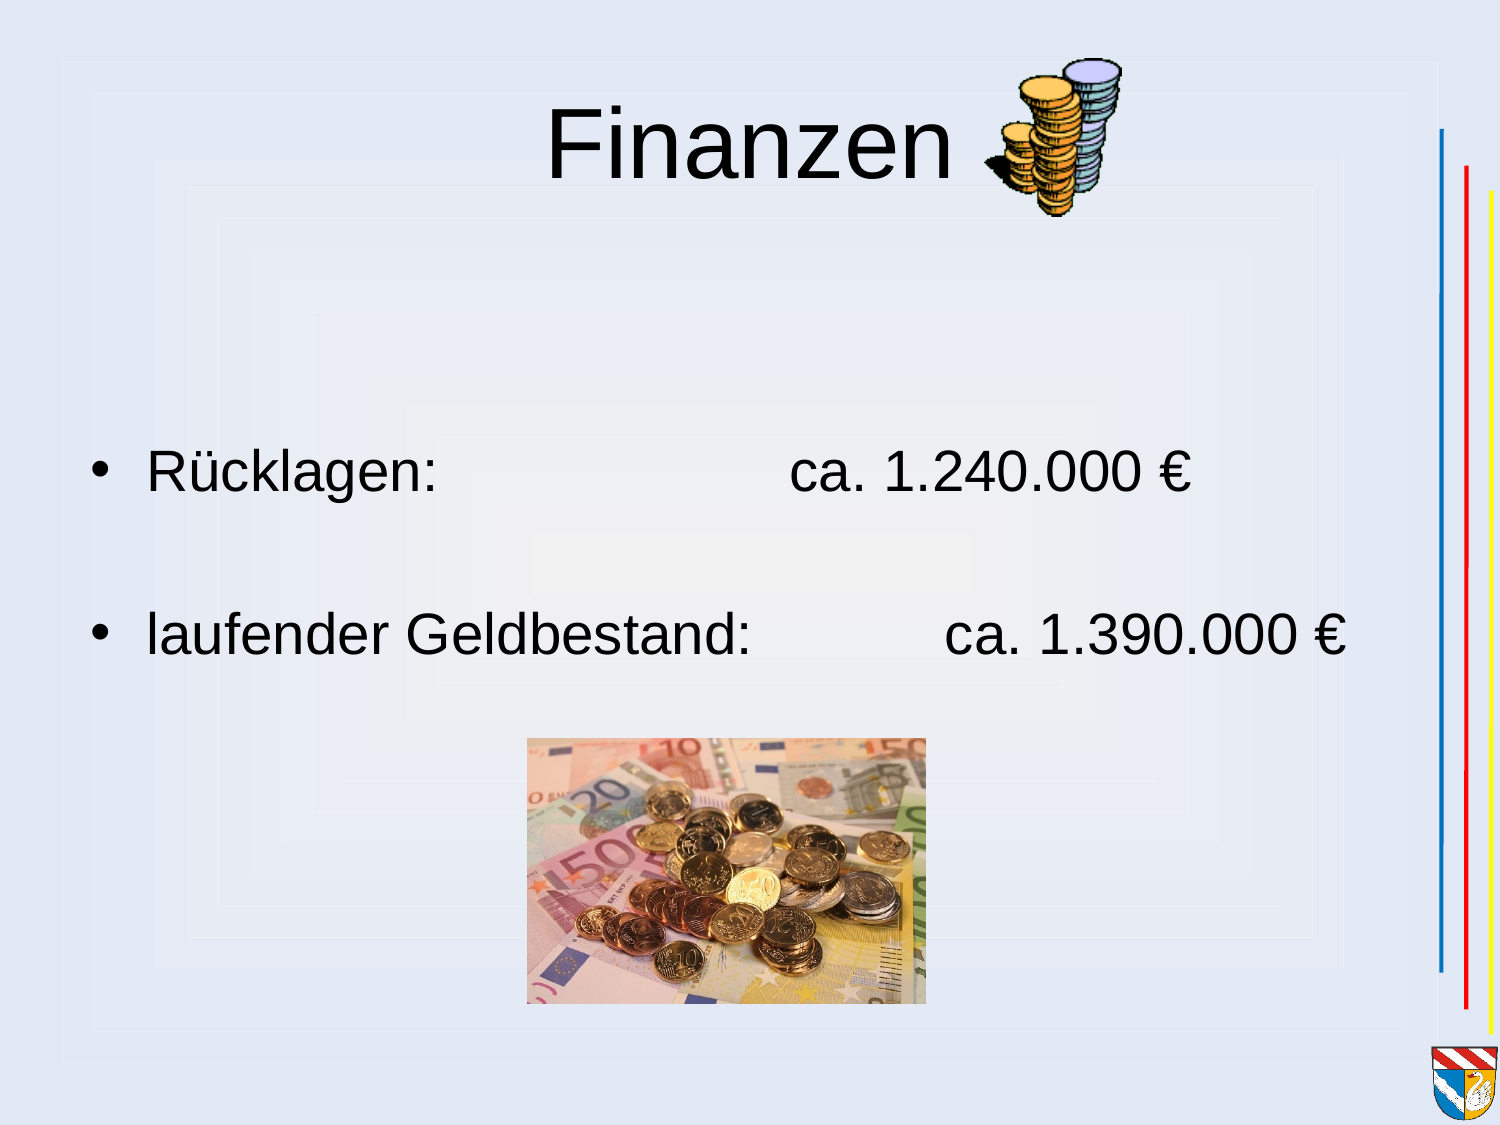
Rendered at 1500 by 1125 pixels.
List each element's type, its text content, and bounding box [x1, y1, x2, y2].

picture [527, 737, 927, 1005]
picture [1428, 1044, 1500, 1122]
title Finanzen [75, 45, 1425, 233]
list Rücklagen: ca. 1.240.000 € laufender Geldbestand: ca. 1.390.000 € [75, 262, 1425, 1005]
picture [984, 58, 1123, 217]
